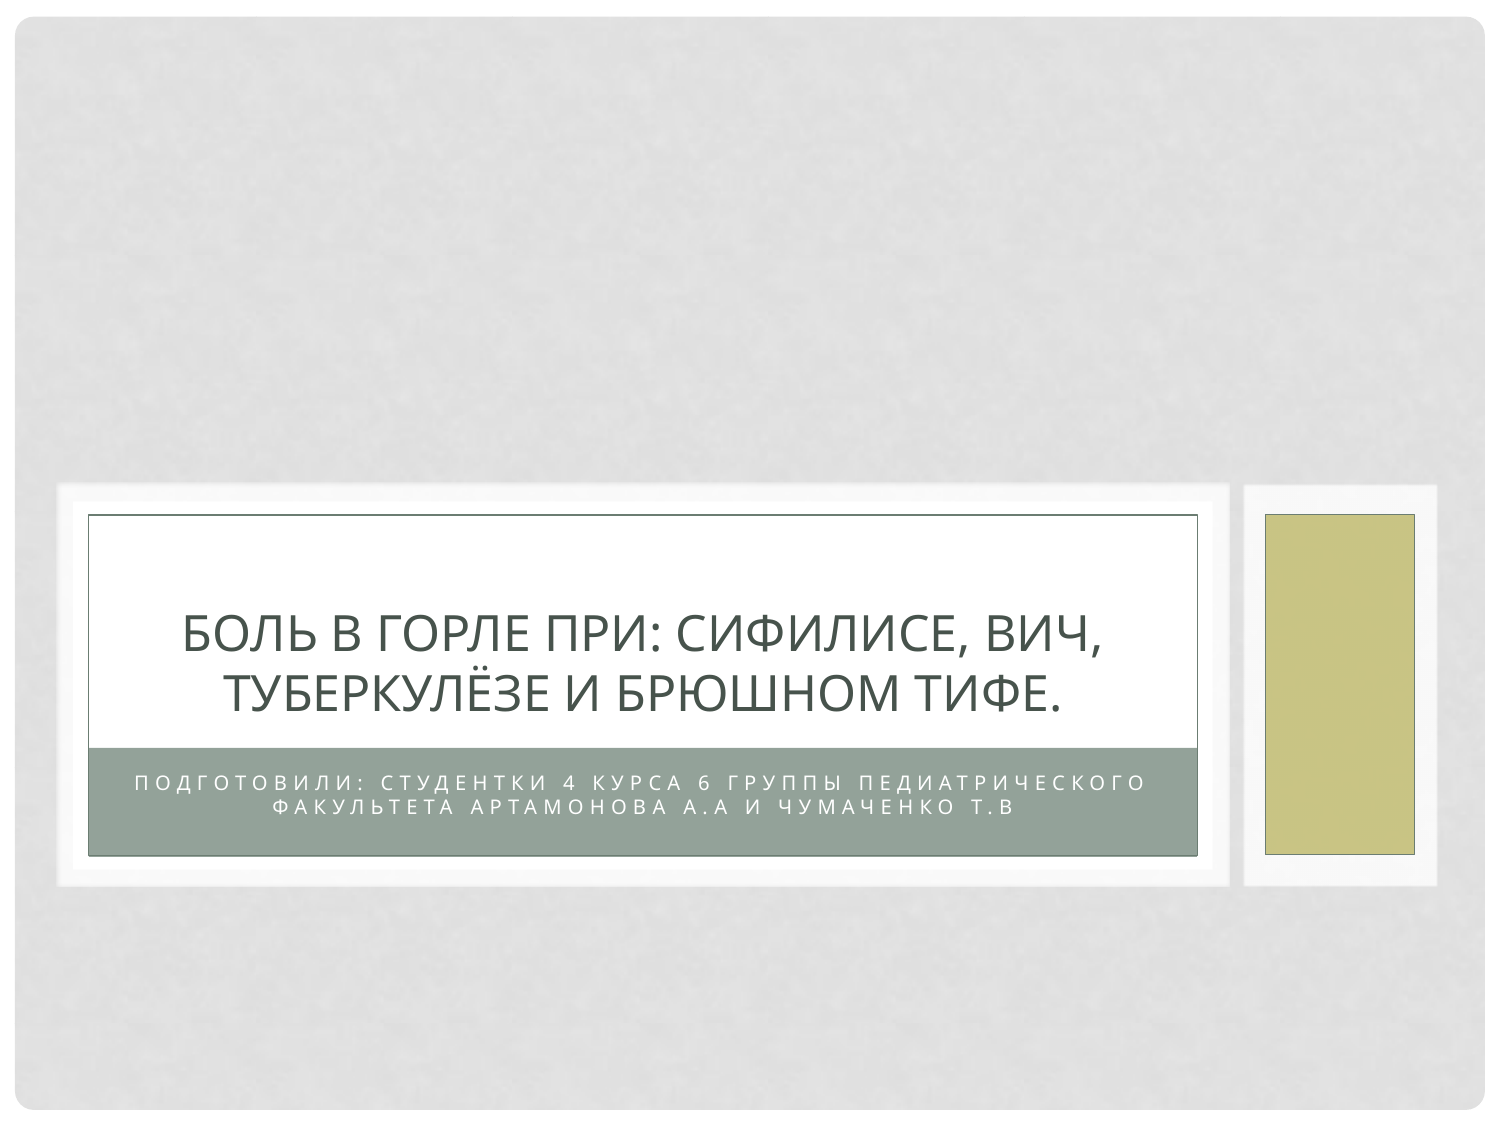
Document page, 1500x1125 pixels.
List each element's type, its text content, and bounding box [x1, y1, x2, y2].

title Боль в горле при: сифилисе, вич, туберкулёзе и брюшном тифе. [99, 529, 1187, 730]
subtitle Подготовили: студентки 4 курса 6 группы педиатрического факультета артамонова а.а и чумаченко т.в [105, 762, 1181, 838]
